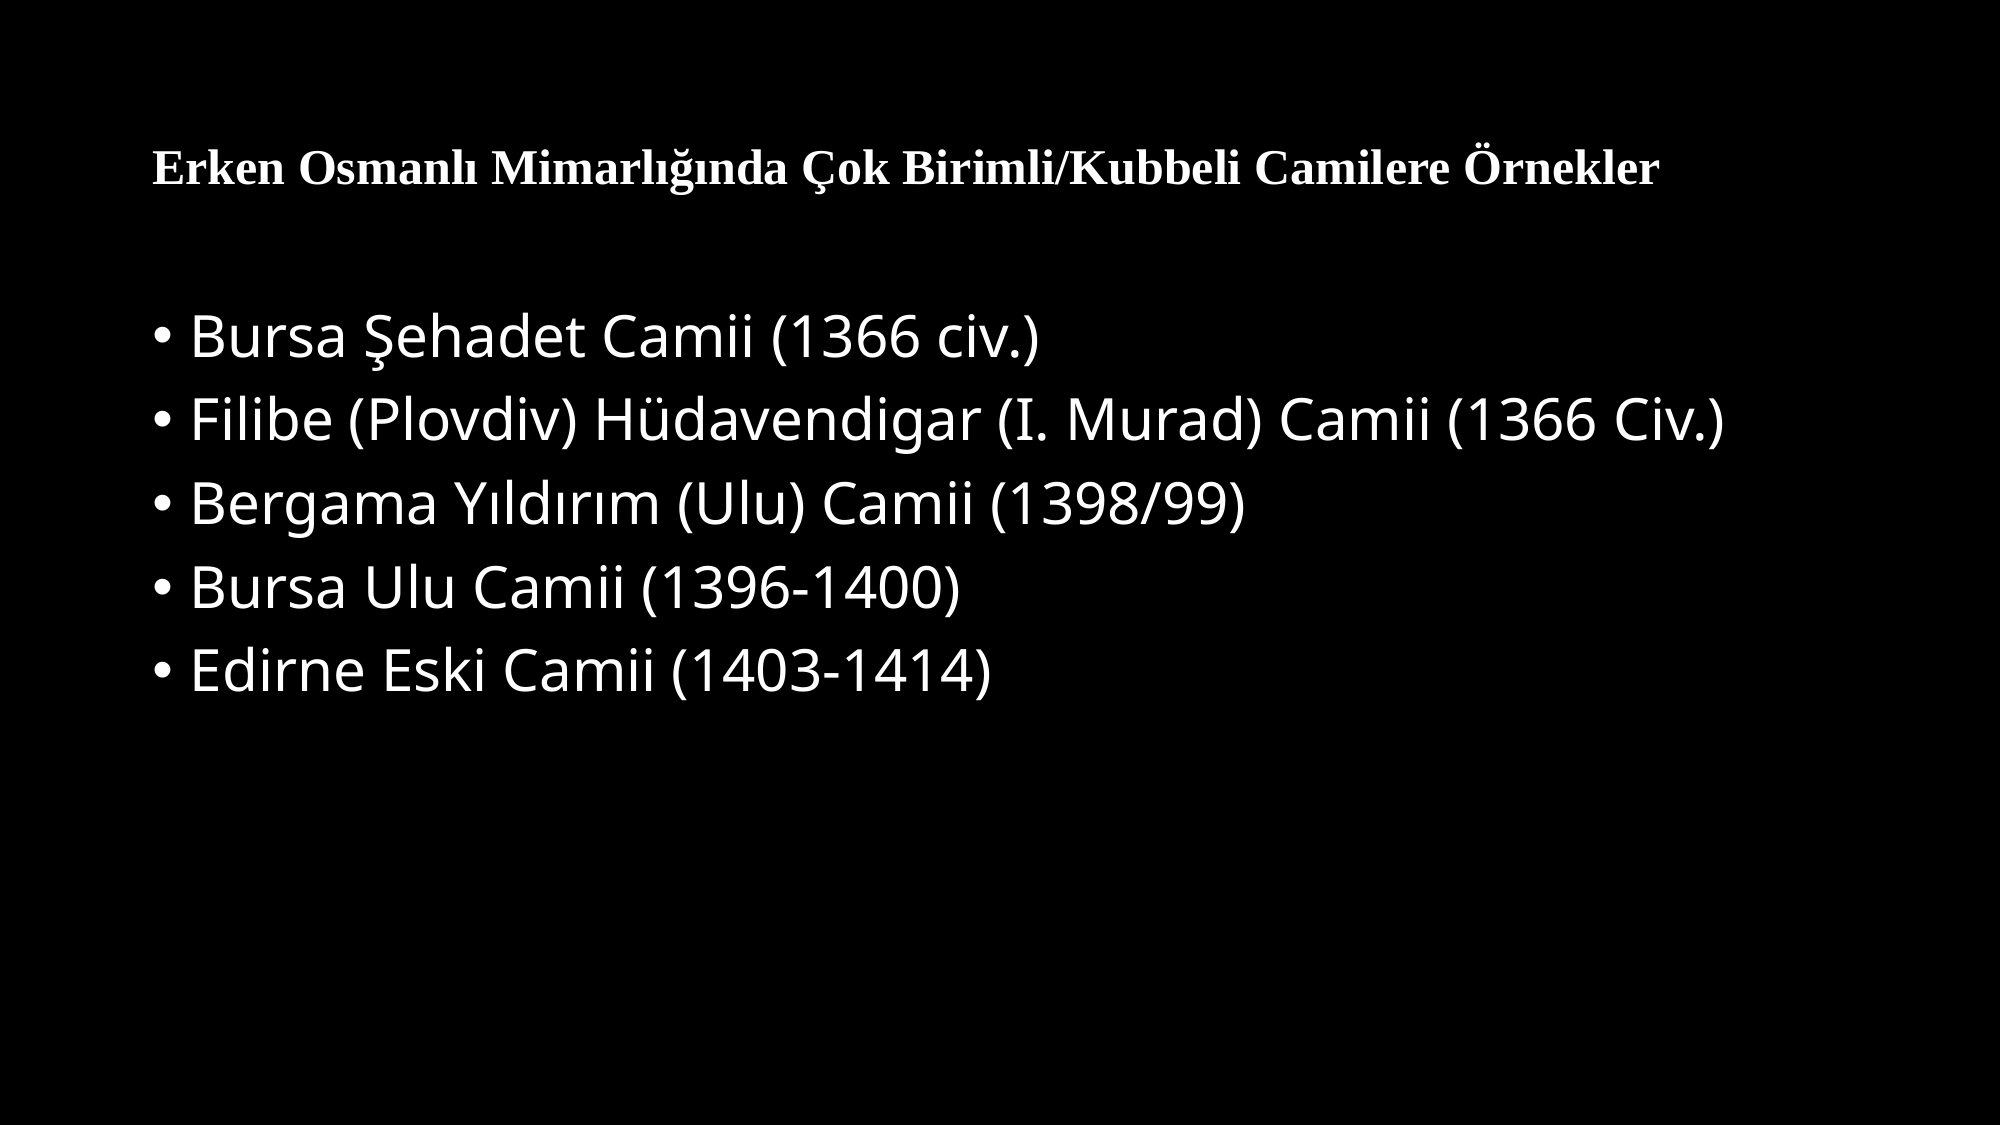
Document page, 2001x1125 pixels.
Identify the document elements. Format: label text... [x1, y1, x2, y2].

list Bursa Şehadet Camii (1366 civ.) Filibe (Plovdiv) Hüdavendigar (I. Murad) Camii (1366 Civ.) Bergama Yıldırım (Ulu) Camii (1398/99) Bursa Ulu Camii (1396-1400) Edirne Eski Camii (1403-1414) [137, 299, 1863, 1014]
title Erken Osmanlı Mimarlığında Çok Birimli/Kubbeli Camilere Örnekler [137, 59, 1863, 278]
